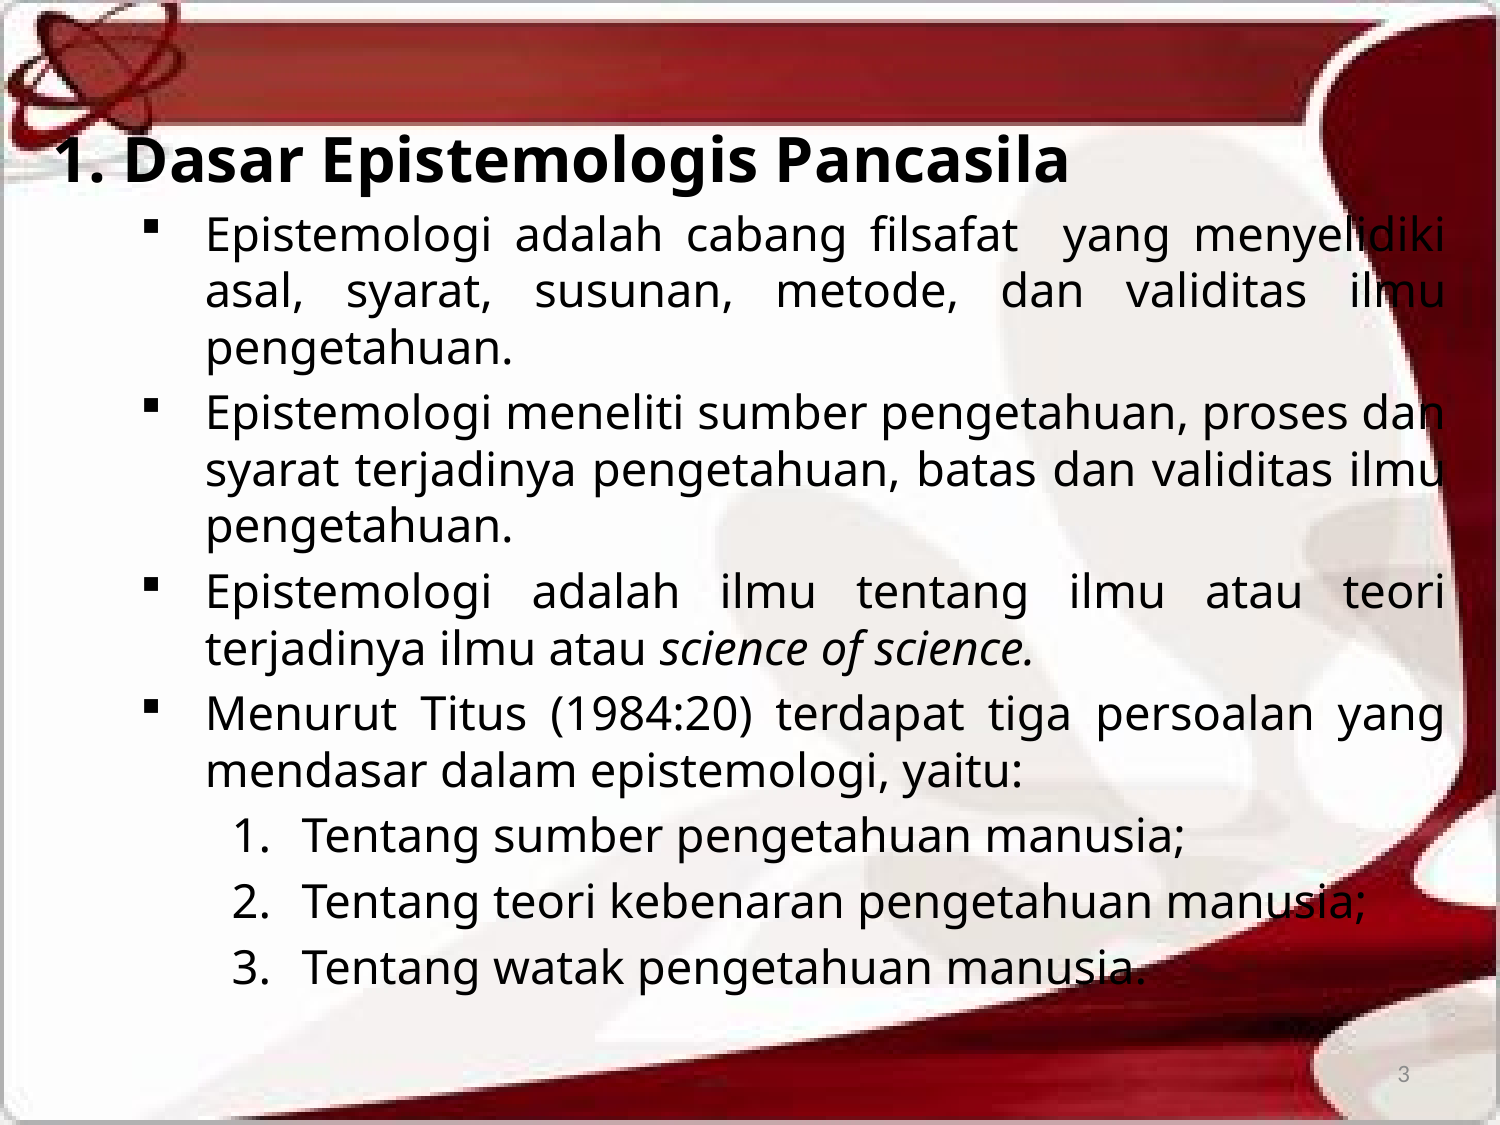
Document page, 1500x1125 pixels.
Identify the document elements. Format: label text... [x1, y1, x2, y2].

picture [0, 0, 1500, 1125]
list 1. Dasar Epistemologis Pancasila Epistemologi adalah cabang filsafat yang menyelidiki asal, syarat, susunan, metode, dan validitas ilmu pengetahuan. Epistemologi meneliti sumber pengetahuan, proses dan syarat terjadinya pengetahuan, batas dan validitas ilmu pengetahuan. Epistemologi adalah ilmu tentang ilmu atau teori terjadinya ilmu atau science of science. Menurut Titus (1984:20) terdapat tiga persoalan yang mendasar dalam epistemologi, yaitu: Tentang sumber pengetahuan manusia; Tentang teori kebenaran pengetahuan manusia; Tentang watak pengetahuan manusia. [37, 112, 1463, 1005]
slide_number 3 [1074, 1042, 1425, 1103]
